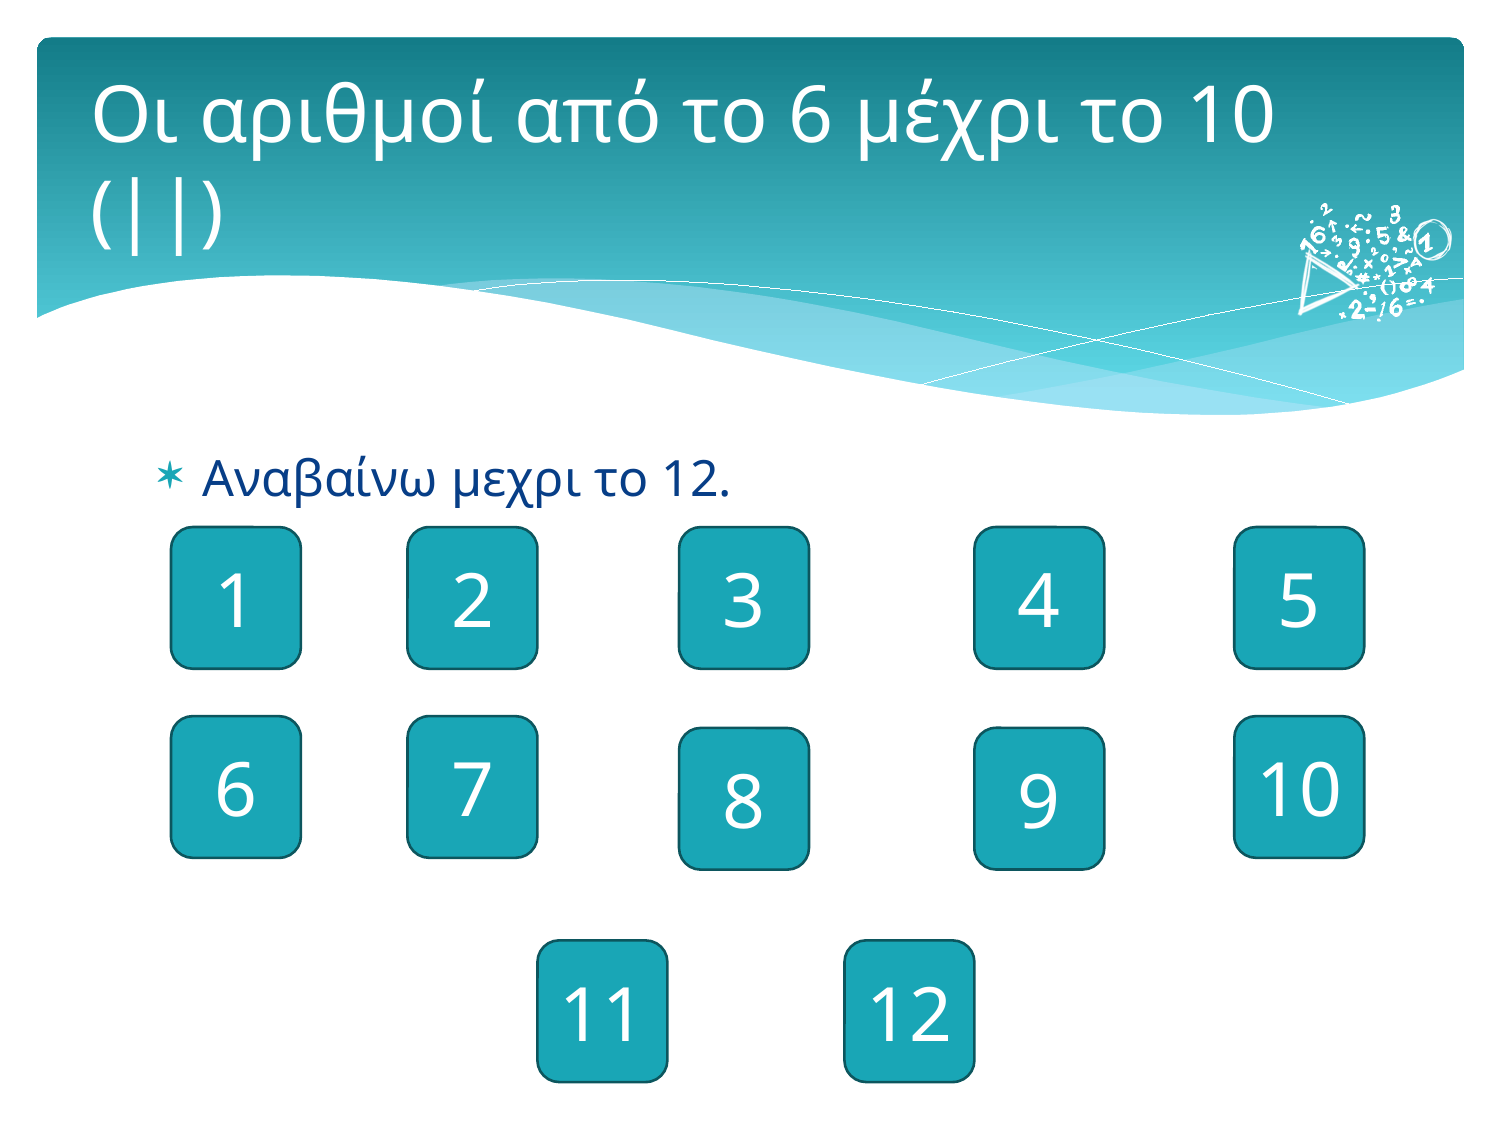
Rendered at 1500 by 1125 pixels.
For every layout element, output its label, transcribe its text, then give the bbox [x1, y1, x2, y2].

text_box 9 [973, 726, 1106, 871]
text_box 10 [1232, 714, 1366, 860]
text_box 4 [973, 525, 1106, 671]
text_box 12 [843, 939, 976, 1084]
list Αναβαίνω μεχρι το 12. [142, 438, 1359, 1006]
text_box 6 [169, 714, 303, 860]
title Οι αριθμοί από το 6 μέχρι το 10 (||) [74, 55, 1426, 262]
text_box 11 [536, 939, 669, 1084]
text_box 7 [406, 714, 539, 860]
text_box 2 [406, 525, 539, 671]
text_box 8 [677, 726, 811, 871]
picture [1281, 184, 1461, 334]
text_box 3 [677, 525, 811, 671]
text_box 5 [1232, 525, 1366, 671]
text_box 1 [169, 525, 303, 671]
